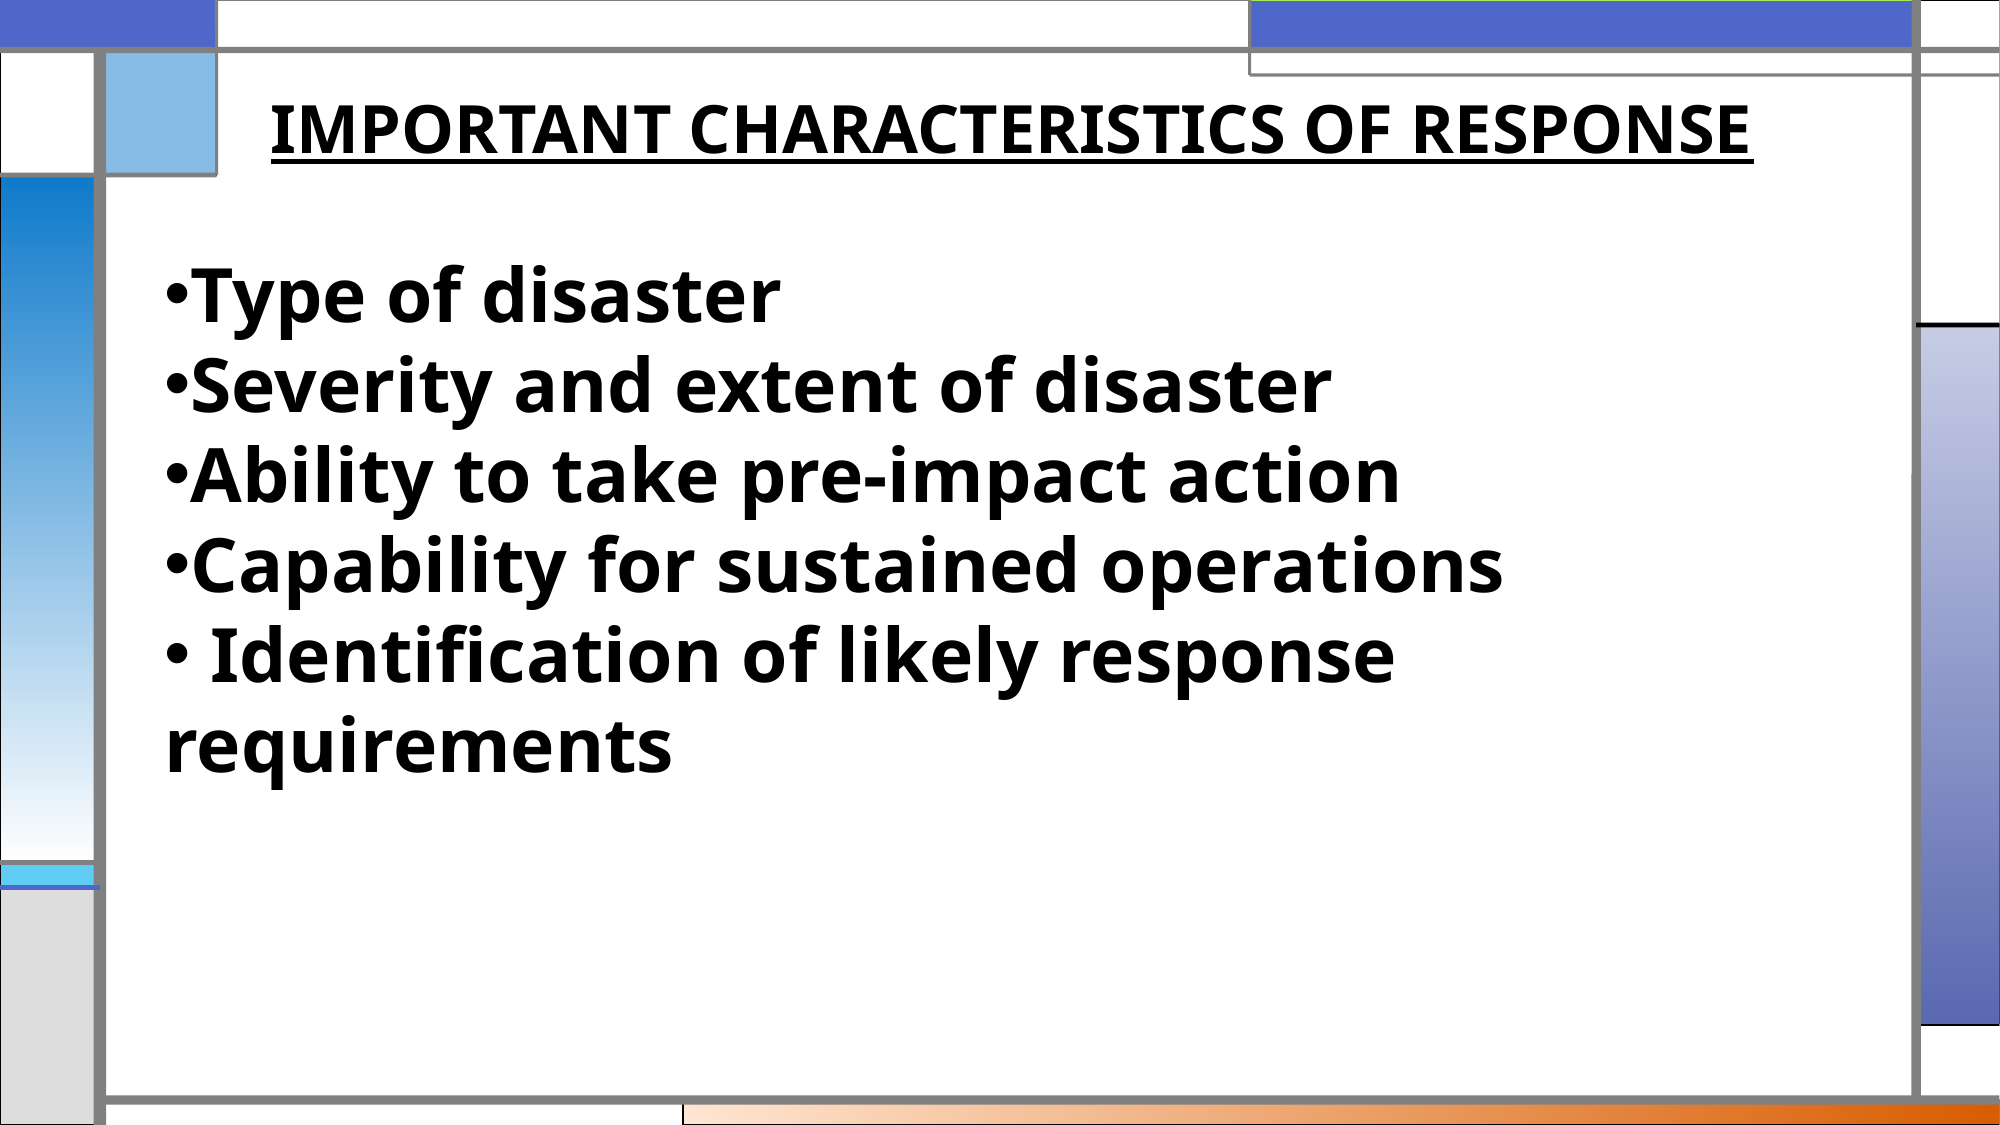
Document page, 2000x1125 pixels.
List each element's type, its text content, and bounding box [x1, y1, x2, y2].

text_box IMPORTANT CHARACTERISTICS OF RESPONSE Type of disaster Severity and extent of disaster Ability to take pre-impact action Capability for sustained operations Identification of likely response requirements [149, 0, 1875, 875]
